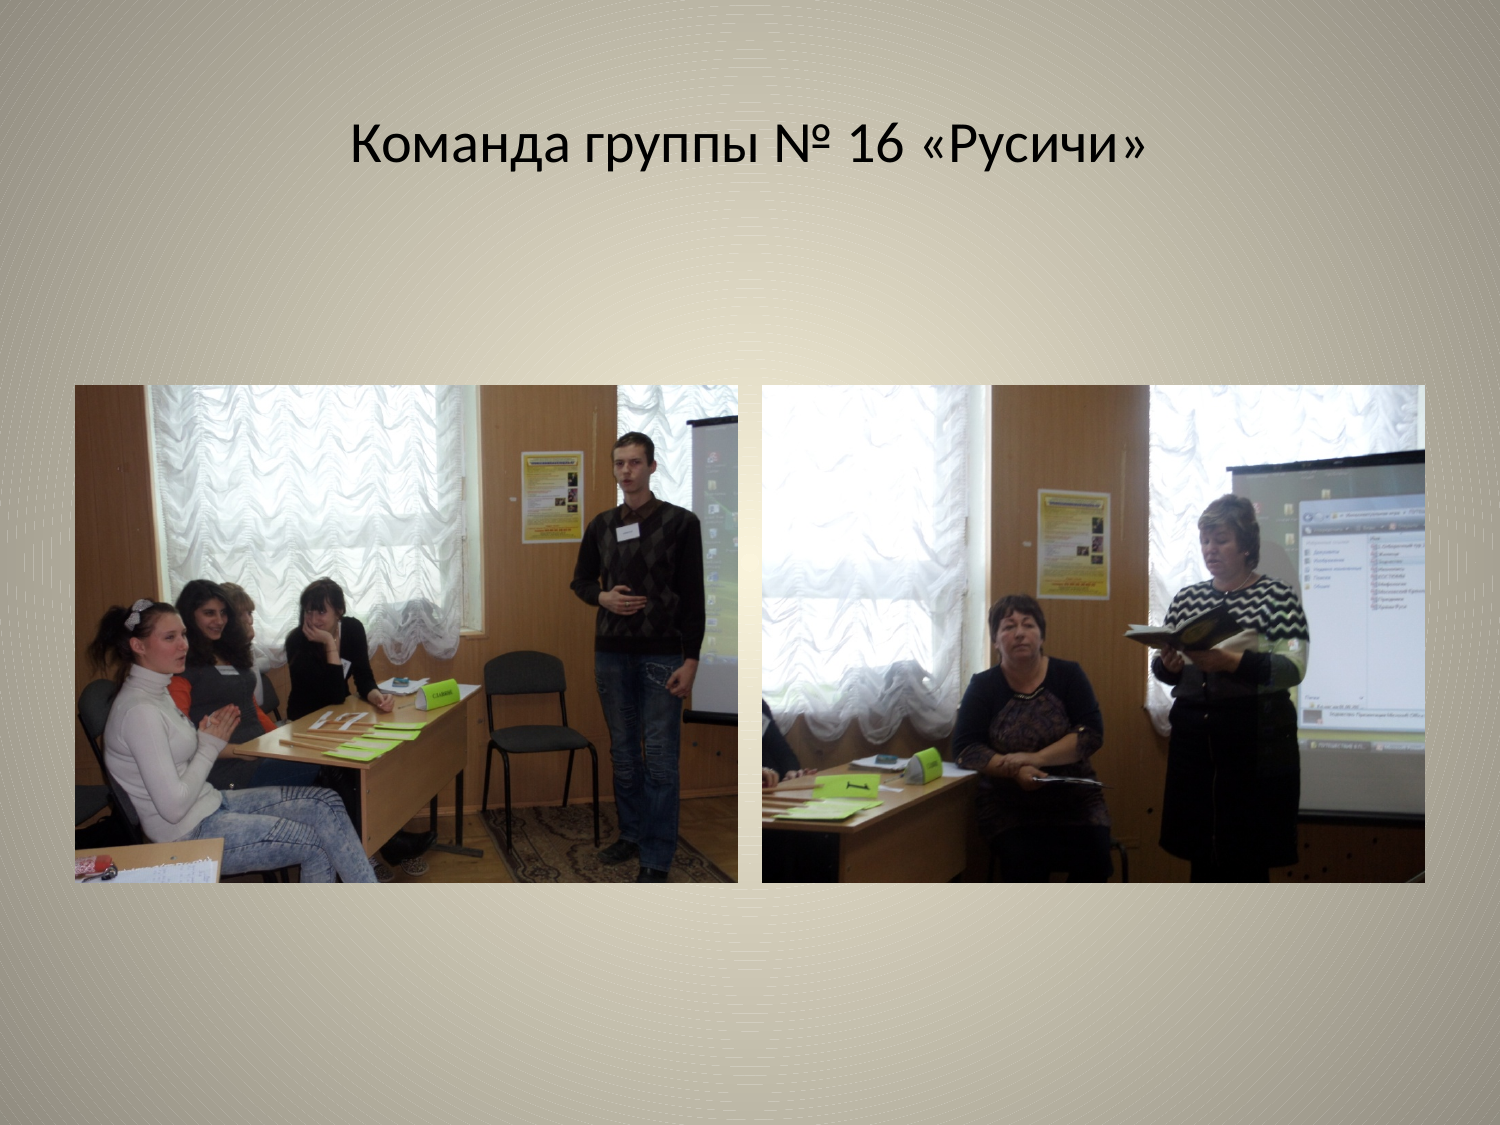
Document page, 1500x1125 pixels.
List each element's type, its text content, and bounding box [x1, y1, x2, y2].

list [74, 384, 738, 883]
title Команда группы № 16 «Русичи» [75, 45, 1425, 233]
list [762, 384, 1426, 883]
